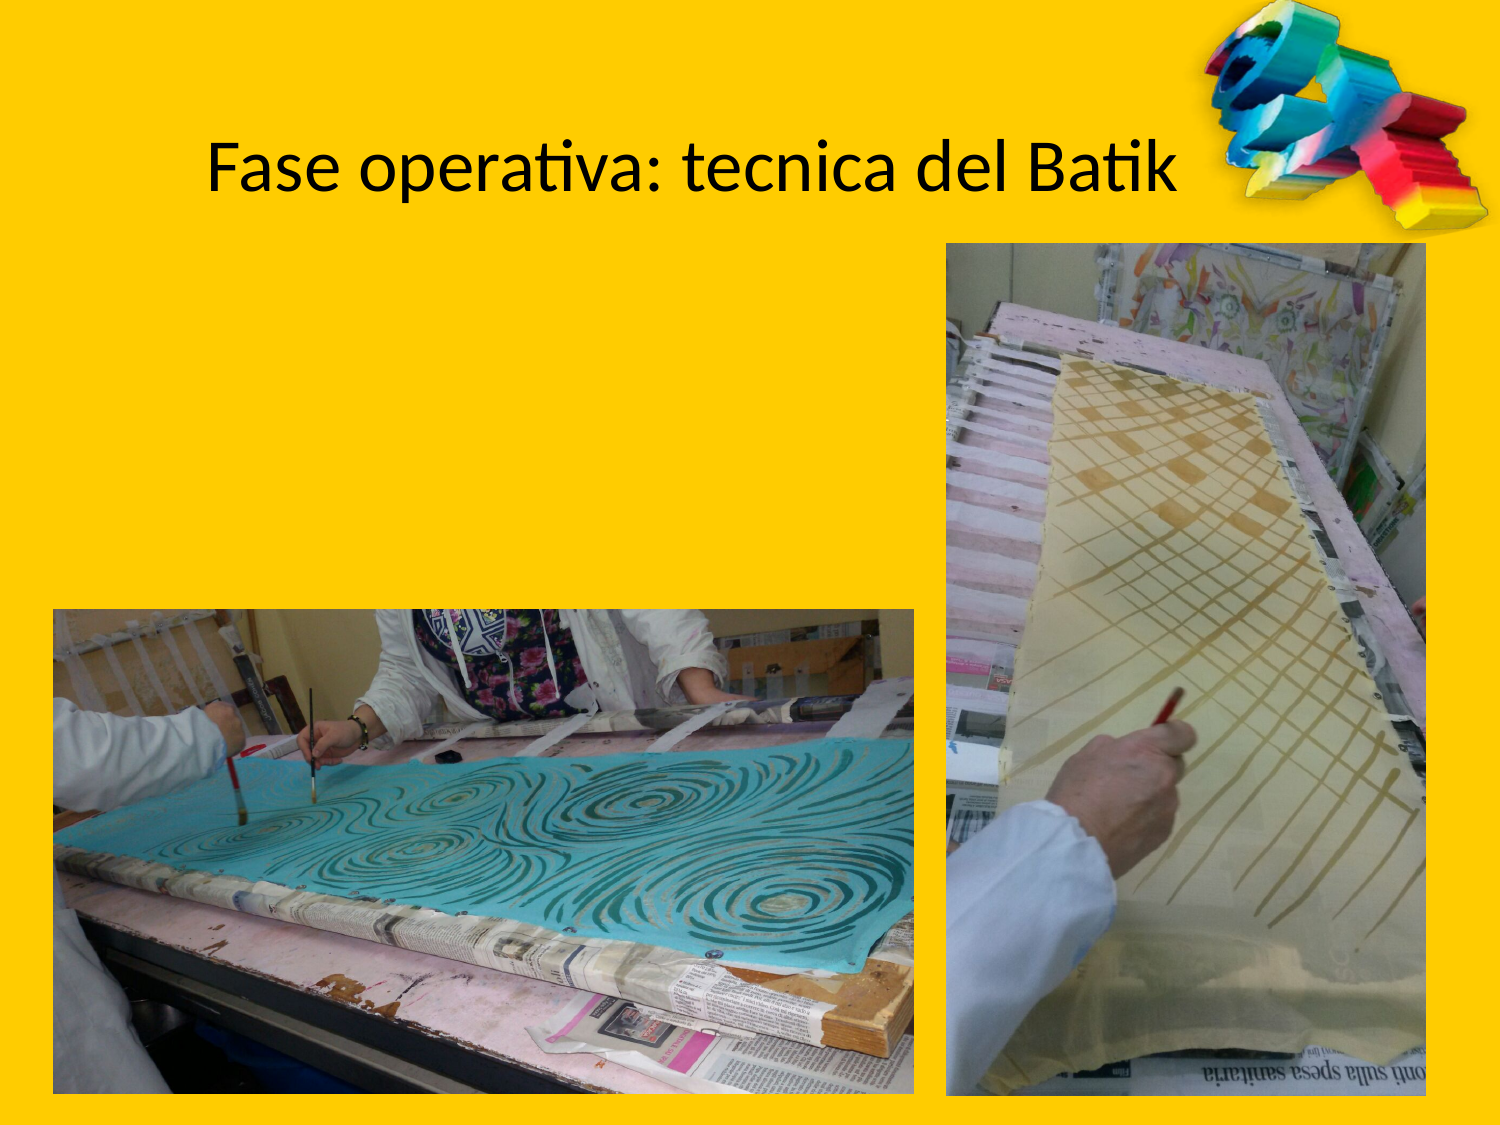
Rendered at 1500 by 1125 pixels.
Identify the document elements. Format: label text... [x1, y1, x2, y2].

picture [946, 0, 1500, 1096]
title Fase operativa: tecnica del Batik [17, 67, 1179, 256]
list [52, 609, 915, 1095]
